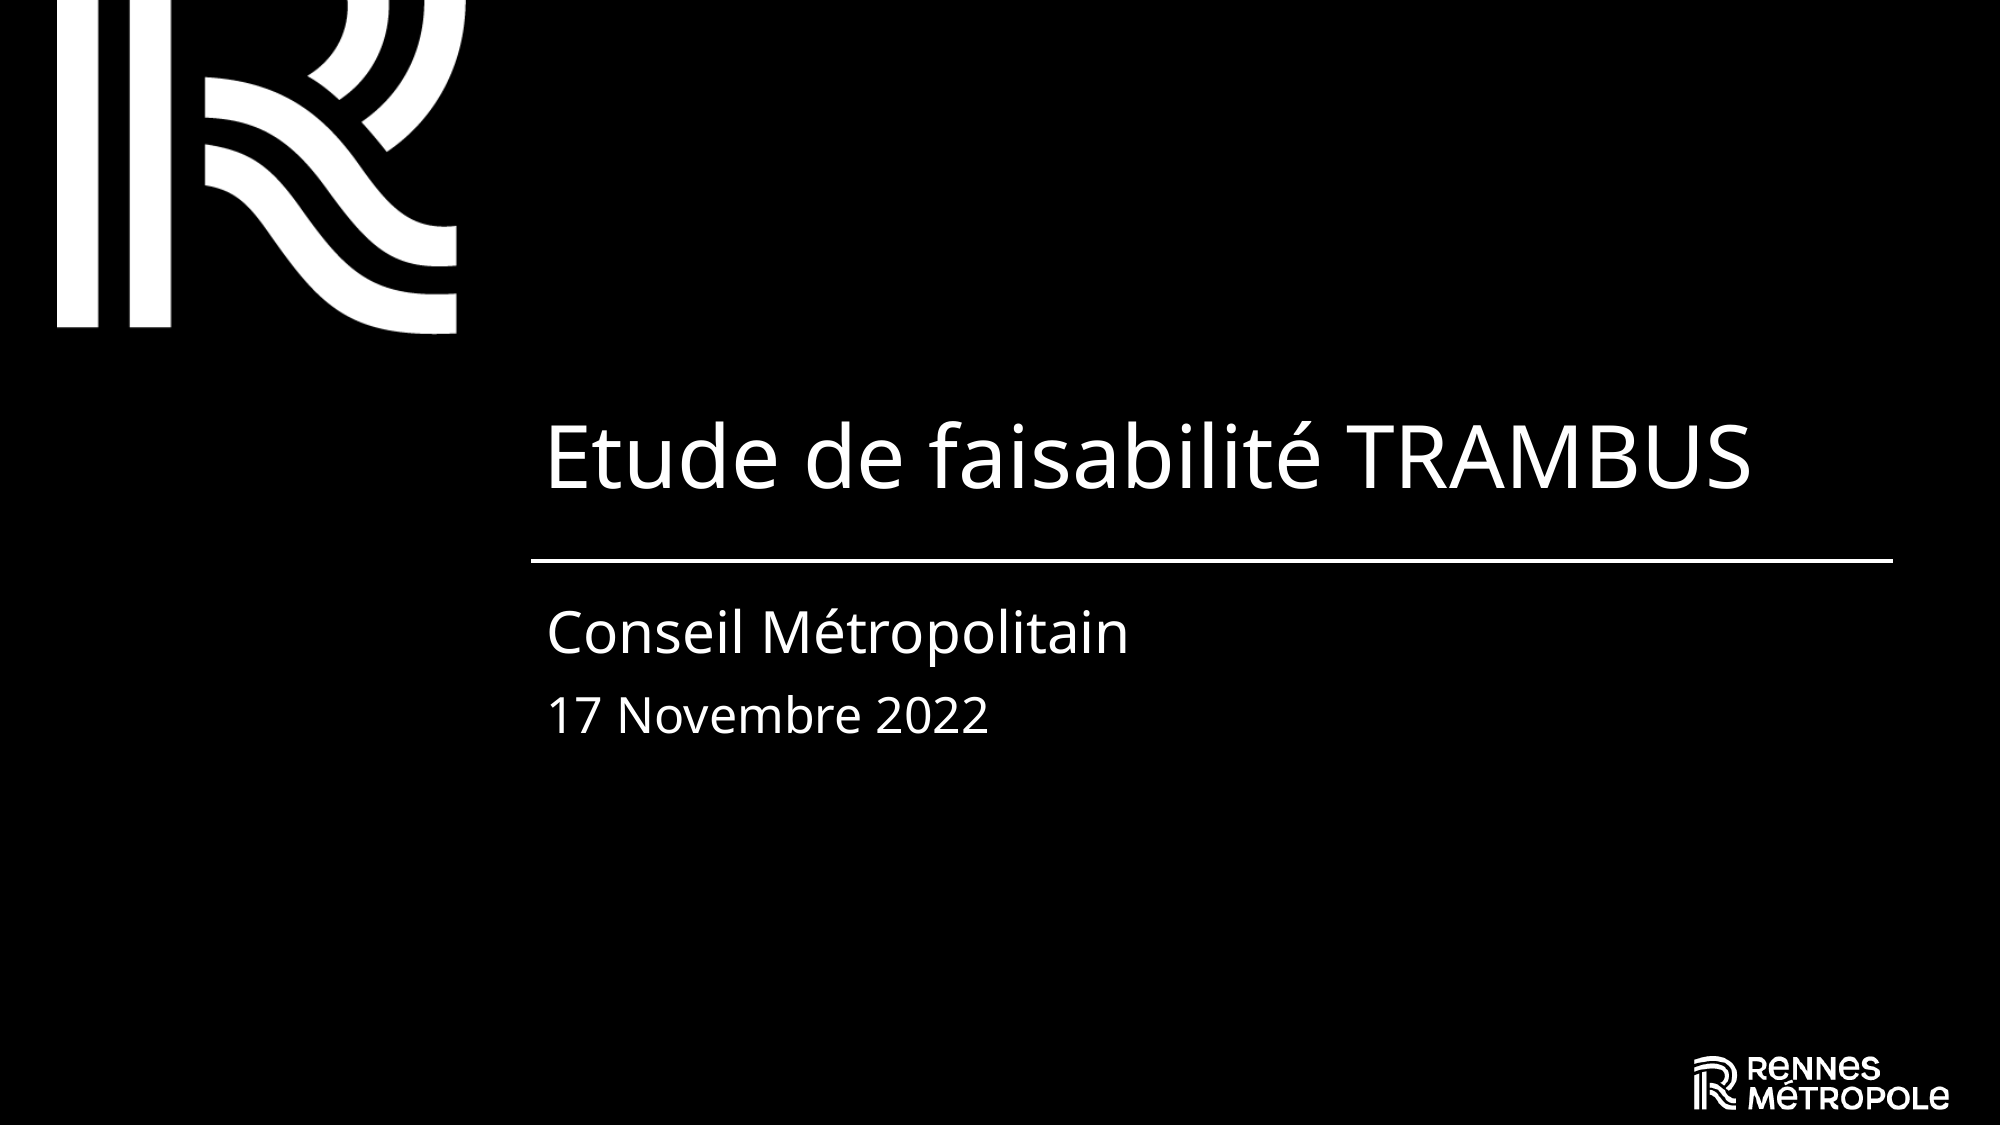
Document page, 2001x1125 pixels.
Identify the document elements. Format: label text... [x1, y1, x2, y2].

list Conseil Métropolitain [531, 595, 1894, 676]
title Etude de faisabilité TRAMBUS [531, 399, 1949, 567]
list 17 Novembre 2022 [531, 682, 1105, 754]
picture [1694, 1056, 1949, 1110]
picture [57, 0, 466, 335]
